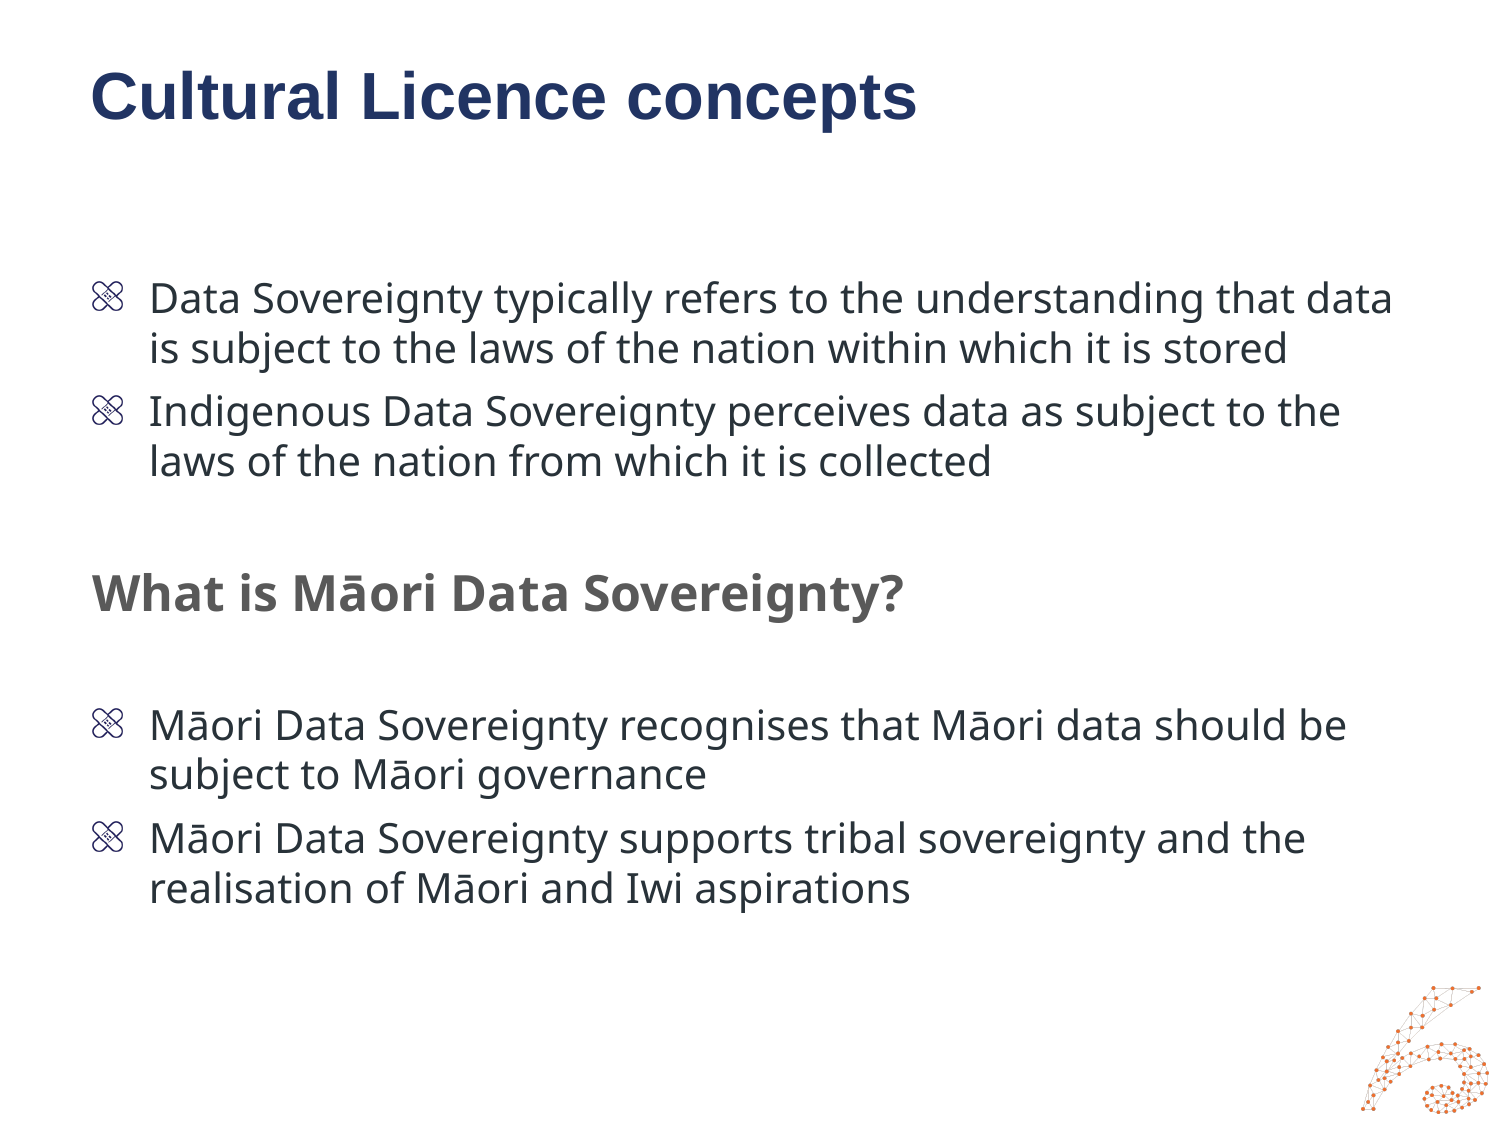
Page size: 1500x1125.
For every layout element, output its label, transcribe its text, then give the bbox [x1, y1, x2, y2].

picture [92, 395, 123, 425]
picture [92, 821, 123, 852]
picture [1361, 986, 1489, 1114]
list Data Sovereignty typically refers to the understanding that data is subject to the laws of the nation within which it is stored Indigenous Data Sovereignty perceives data as subject to the laws of the nation from which it is collected What is Māori Data Sovereignty? Māori Data Sovereignty recognises that Māori data should be subject to Māori governance Māori Data Sovereignty supports tribal sovereignty and the realisation of Māori and Iwi aspirations [77, 263, 1428, 1007]
picture [92, 708, 123, 738]
picture [92, 281, 123, 311]
title Cultural Licence concepts [75, 45, 1425, 233]
